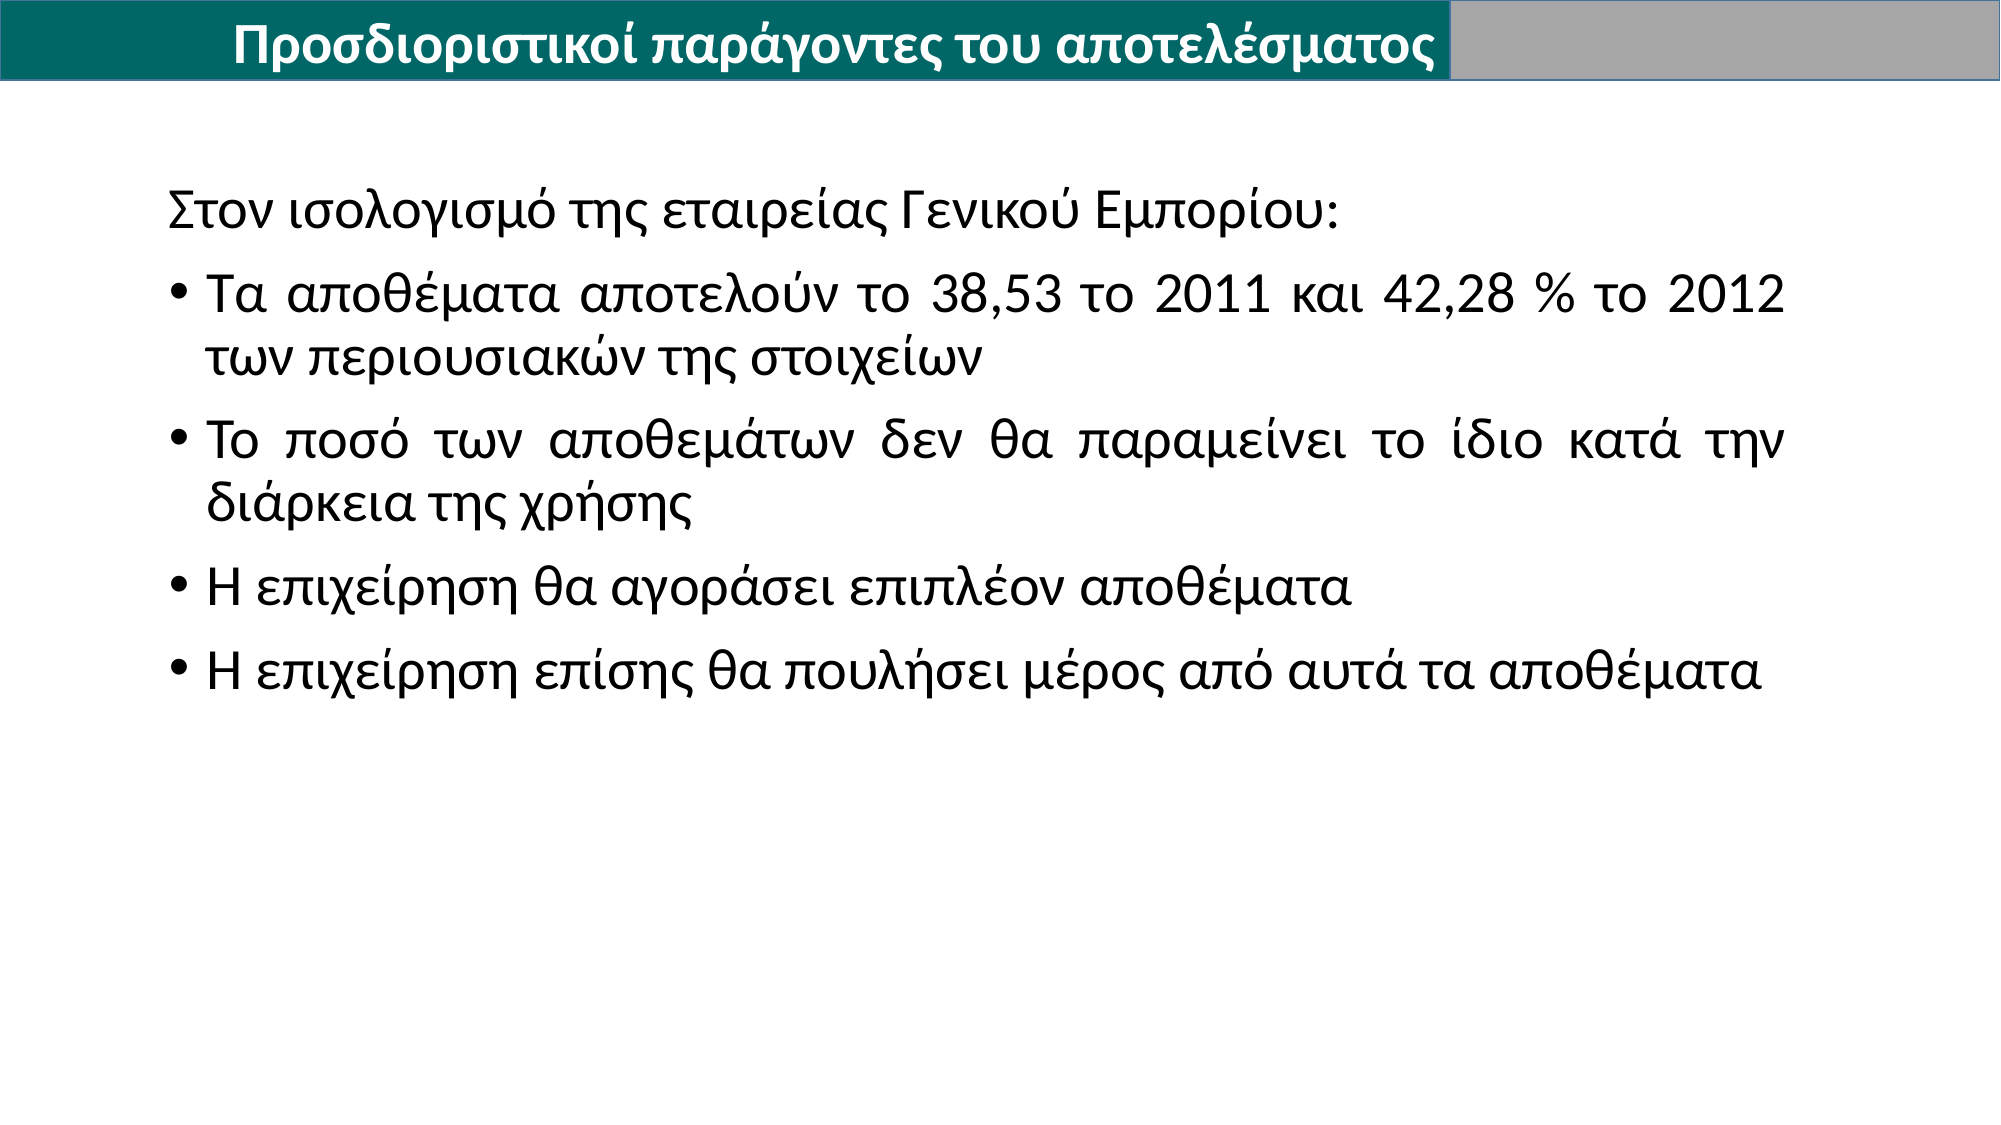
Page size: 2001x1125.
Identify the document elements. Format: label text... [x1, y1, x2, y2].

list Στον ισολογισμό της εταιρείας Γενικού Εμπορίου: Τα αποθέματα αποτελούν το 38,53 το 2011 και 42,28 % το 2012 των περιουσιακών της στοιχείων Το ποσό των αποθεμάτων δεν θα παραμείνει το ίδιο κατά την διάρκεια της χρήσης Η επιχείρηση θα αγοράσει επιπλέον αποθέματα Η επιχείρηση επίσης θα πουλήσει μέρος από αυτά τα αποθέματα [153, 81, 1802, 1125]
text_box [1449, 0, 2000, 81]
text_box Προσδιοριστικοί παράγοντες του αποτελέσματος [0, 0, 1449, 81]
